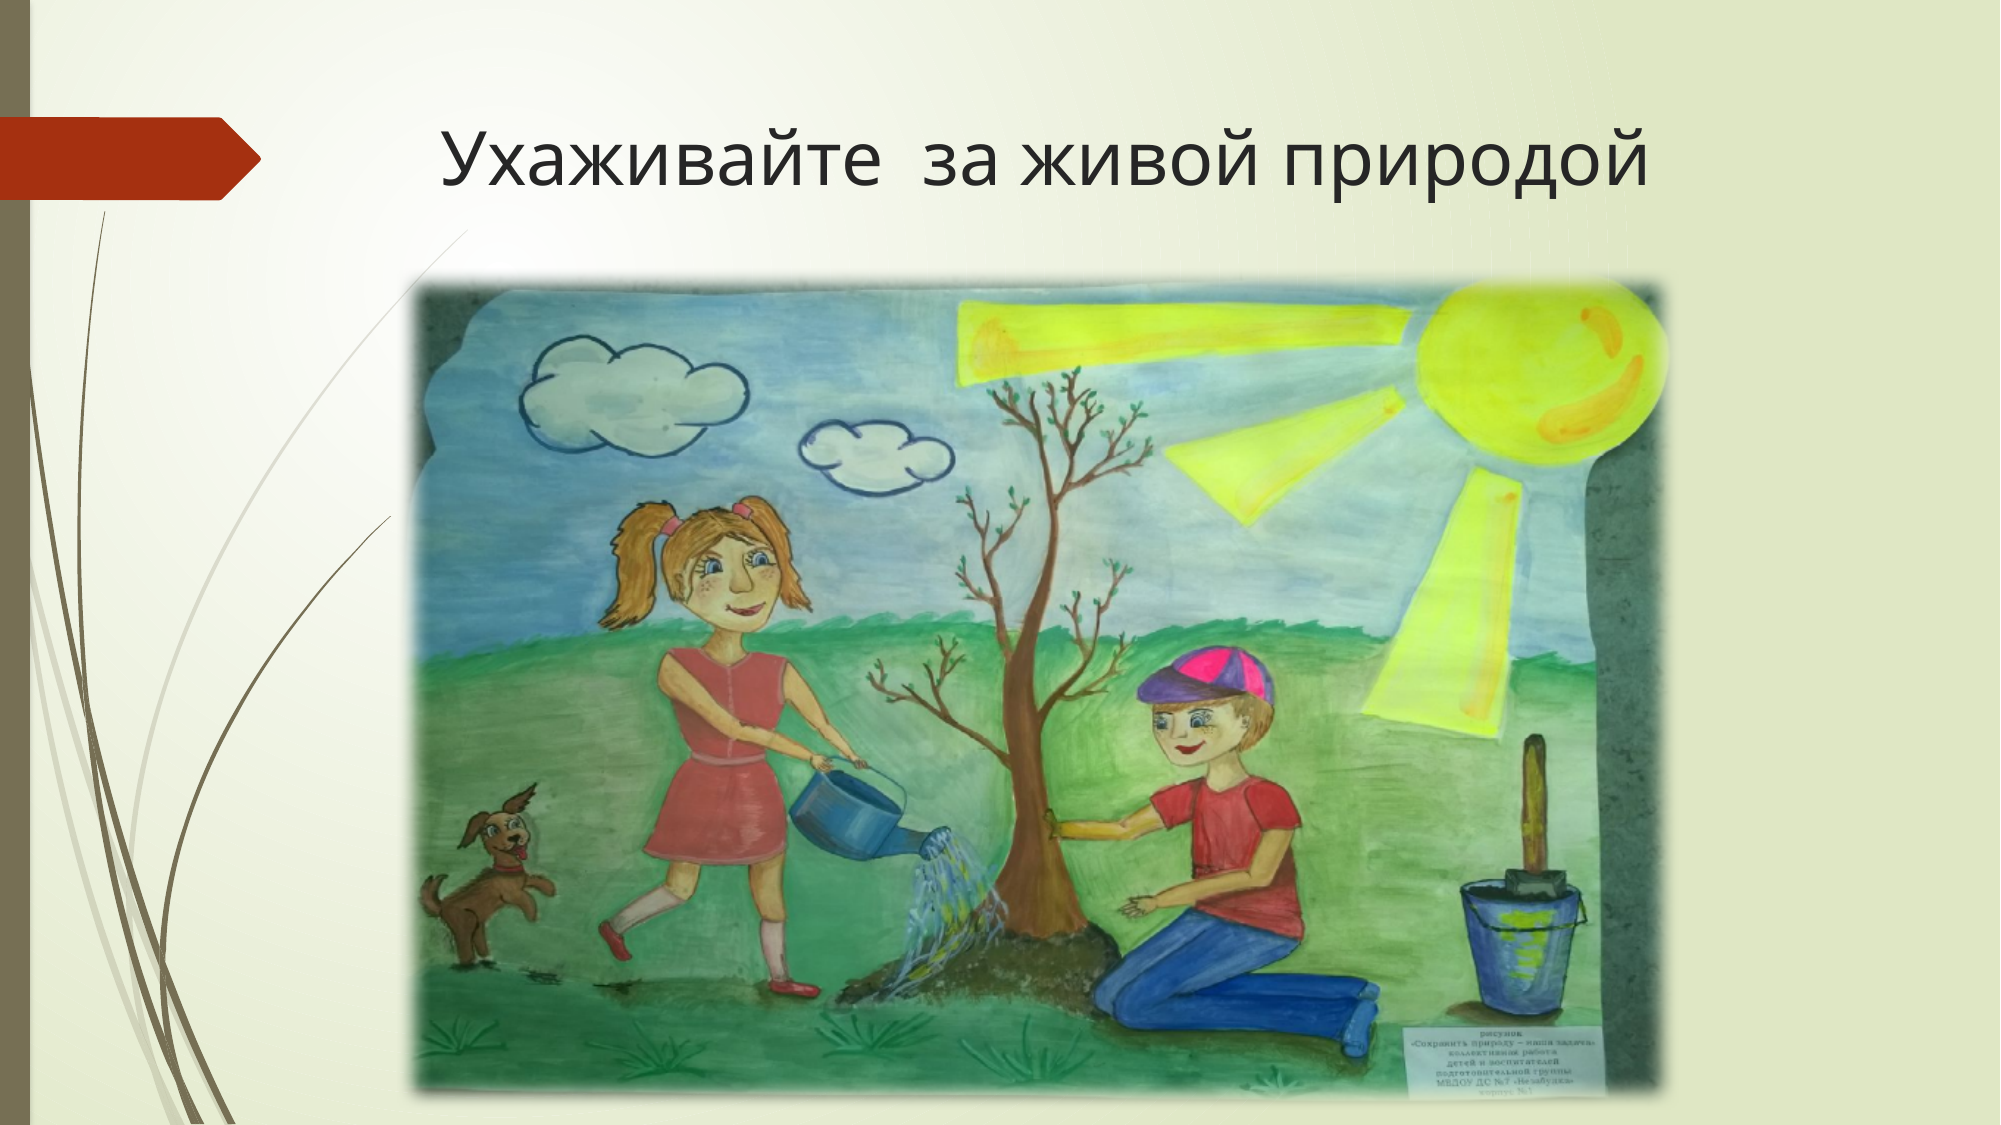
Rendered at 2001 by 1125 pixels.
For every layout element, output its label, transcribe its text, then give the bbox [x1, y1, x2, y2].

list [397, 268, 1679, 1111]
title Ухаживайте за живой природой [425, 102, 1888, 313]
